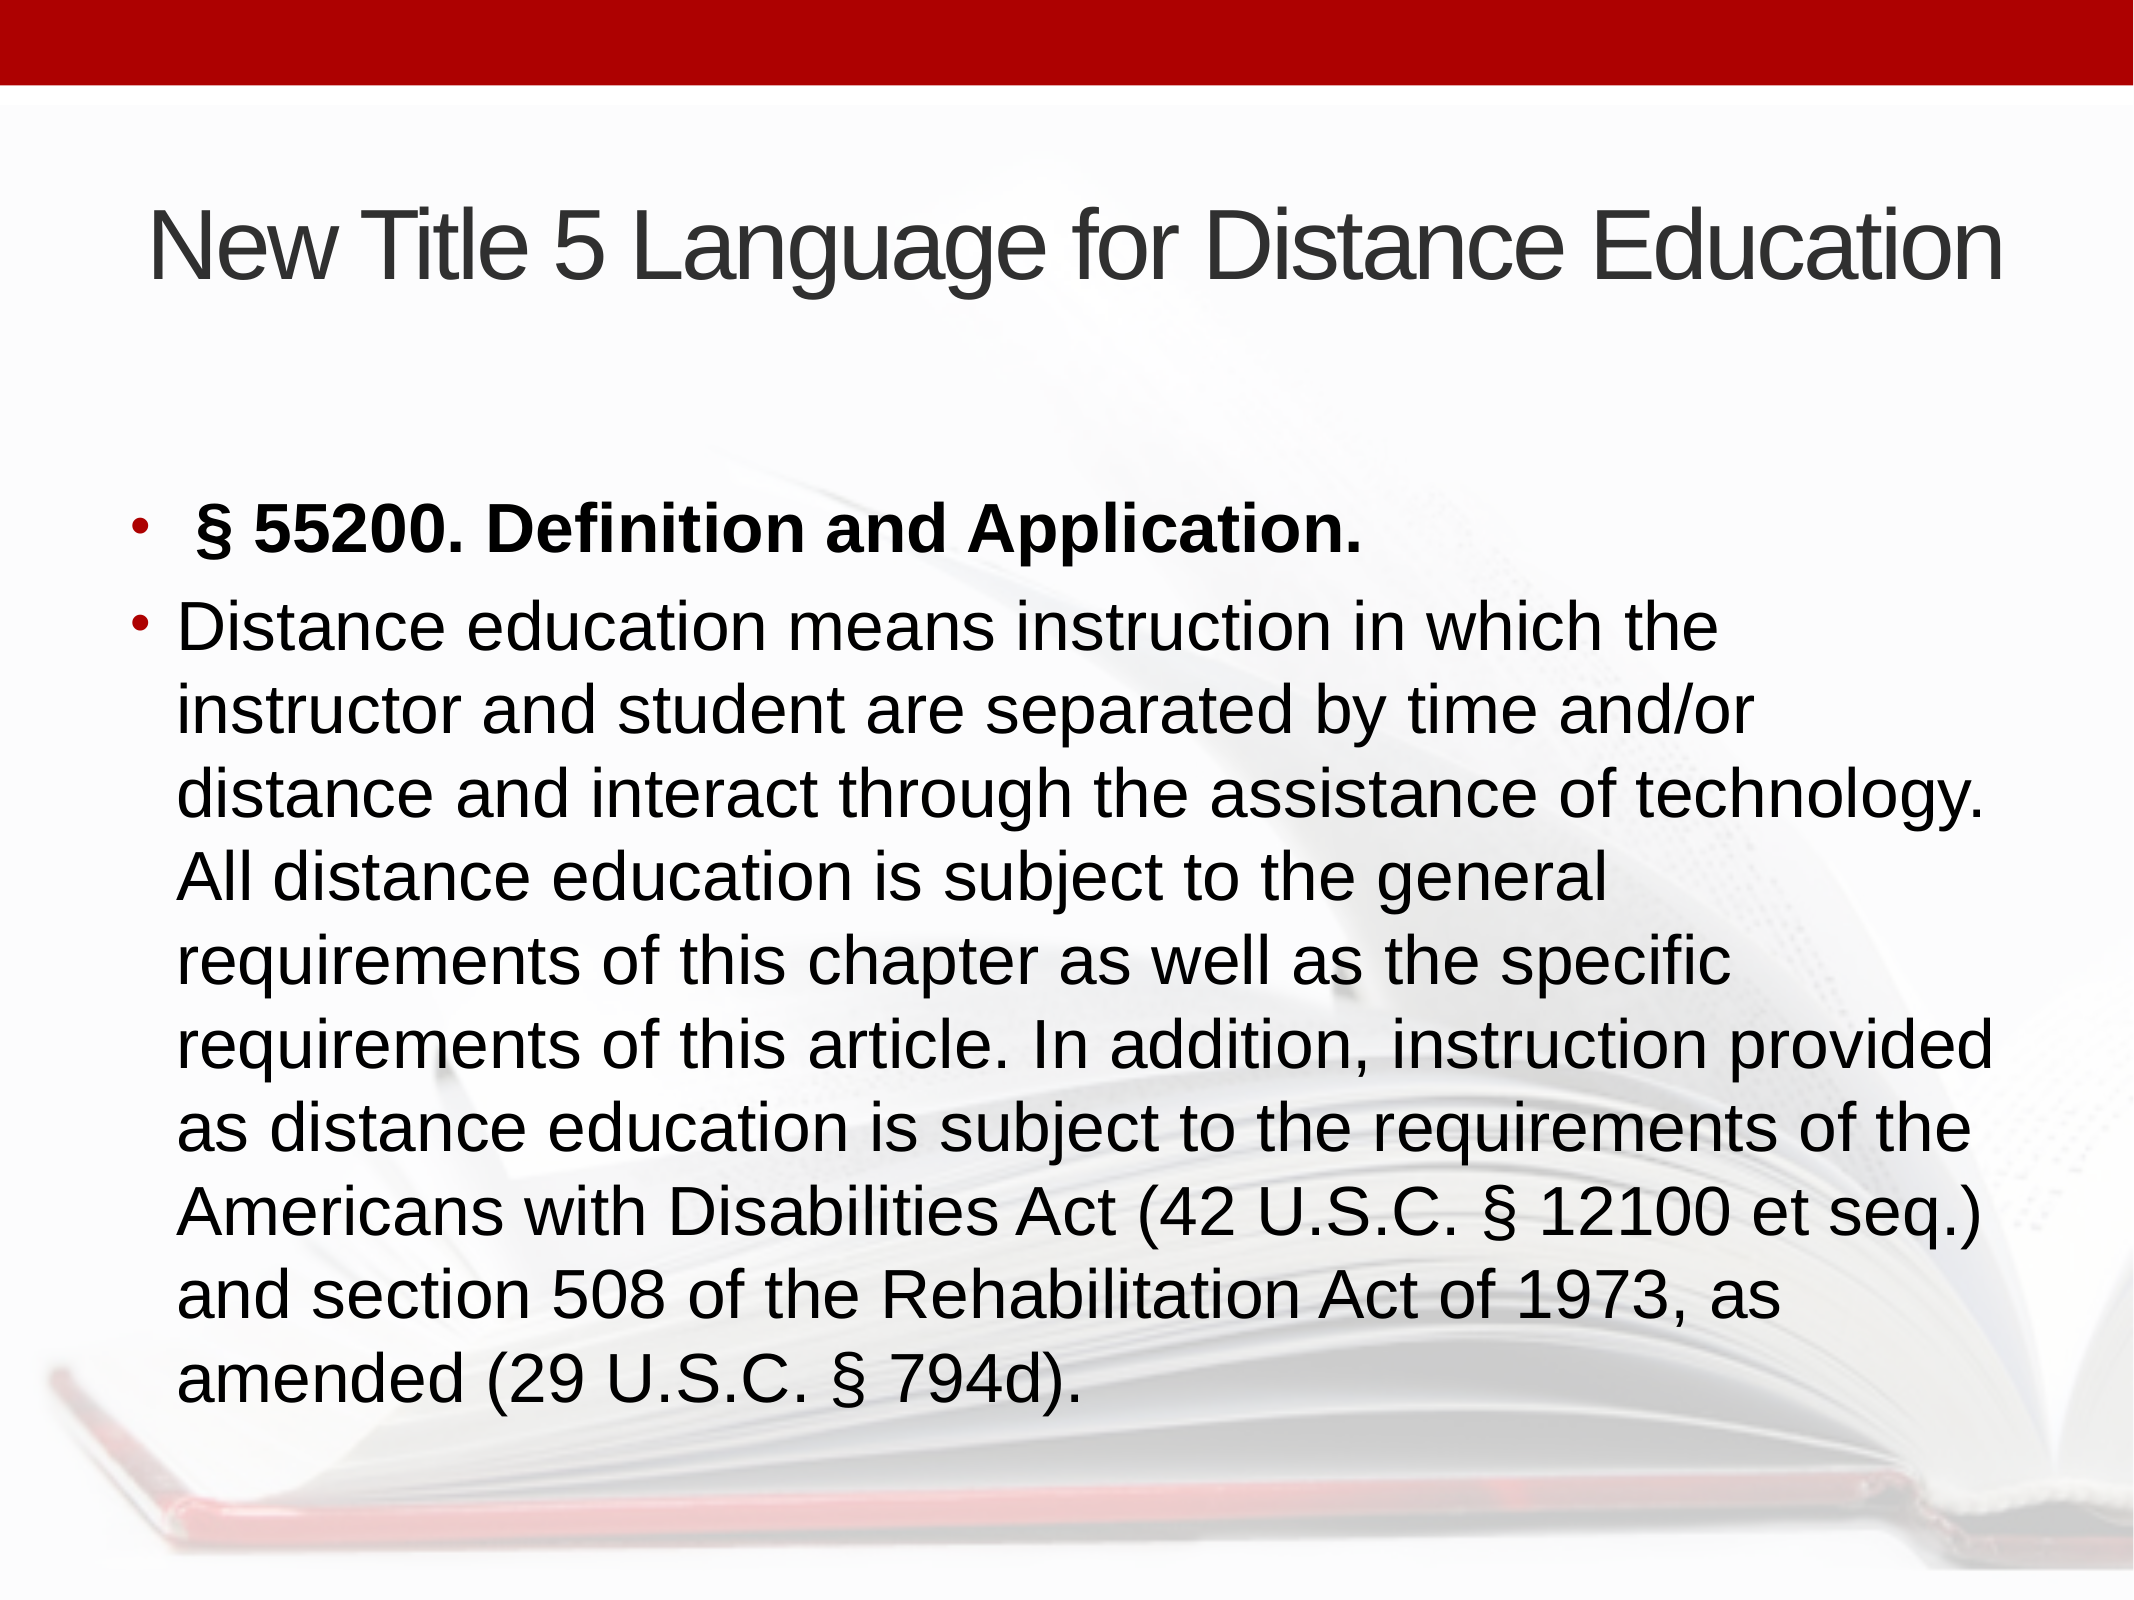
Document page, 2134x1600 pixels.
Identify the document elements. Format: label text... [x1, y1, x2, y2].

list § 55200. Definition and Application. Distance education means instruction in which the instructor and student are separated by time and/or distance and interact through the assistance of technology. All distance education is subject to the general requirements of this chapter as well as the specific requirements of this article. In addition, instruction provided as distance education is subject to the requirements of the Americans with Disabilities Act (42 U.S.C. § 12100 et seq.) and section 508 of the Rehabilitation Act of 1973, as amended (29 U.S.C. § 794d). [106, 373, 2027, 1512]
title New Title 5 Language for Distance Education [20, 124, 2134, 356]
